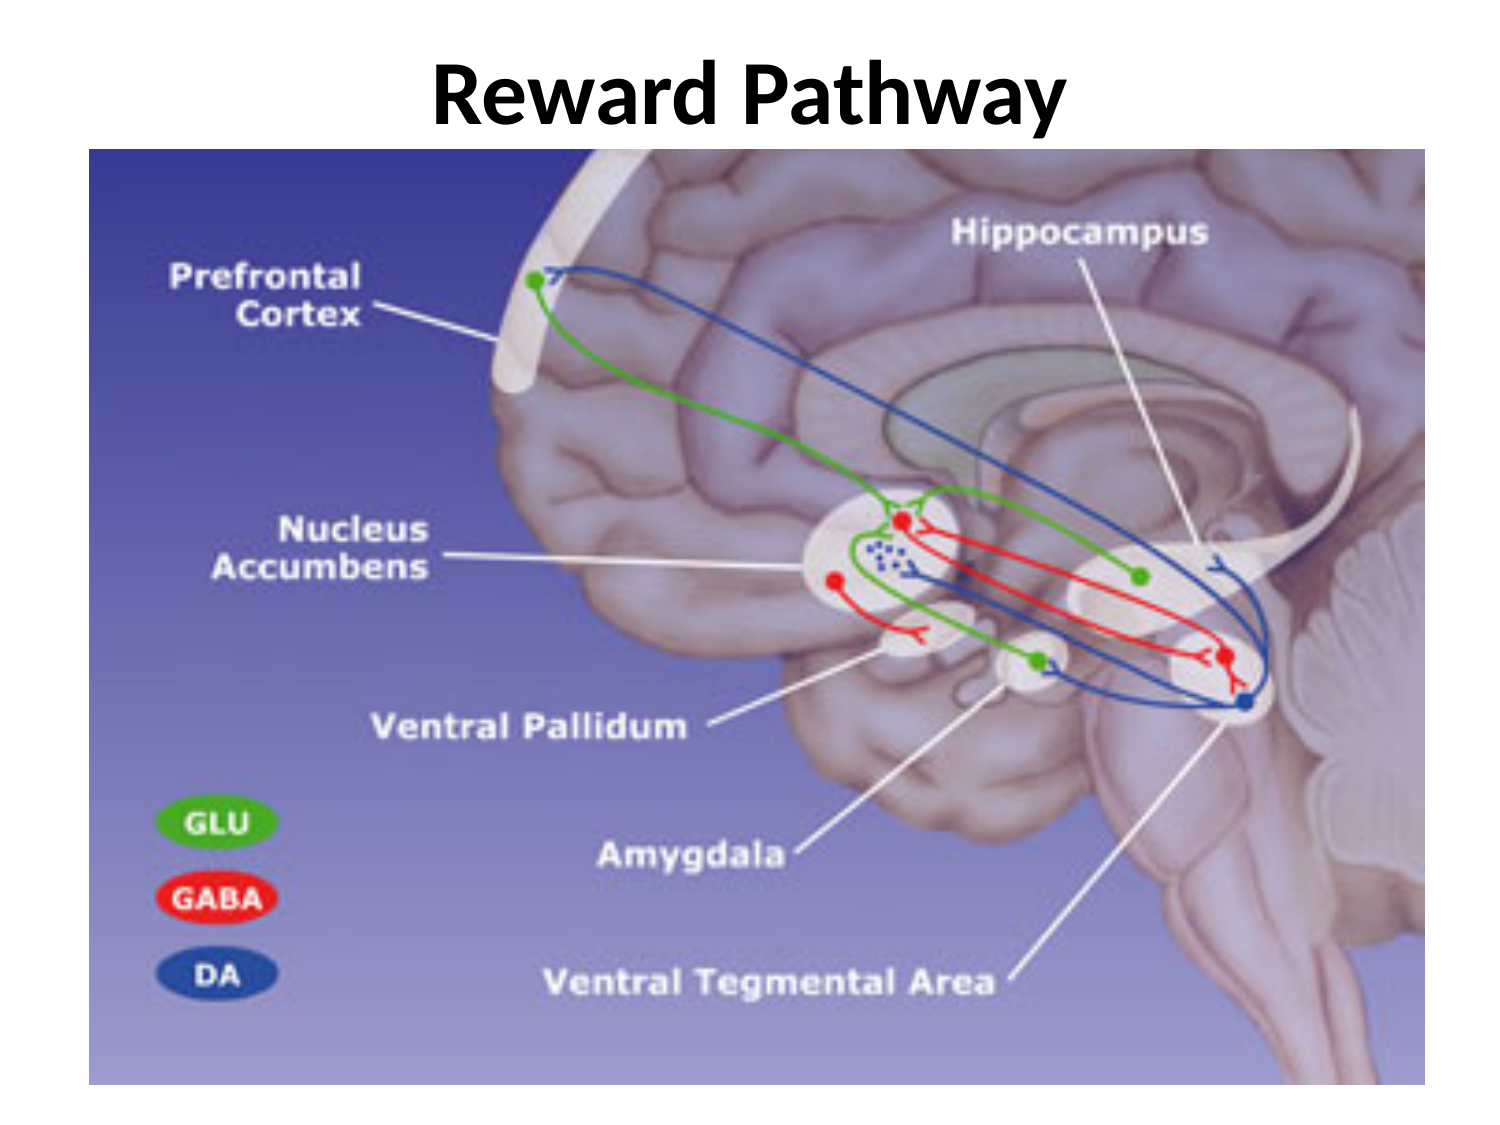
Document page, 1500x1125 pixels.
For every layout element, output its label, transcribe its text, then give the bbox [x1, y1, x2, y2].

title Reward Pathway [74, 24, 1426, 151]
picture [88, 149, 1426, 1086]
